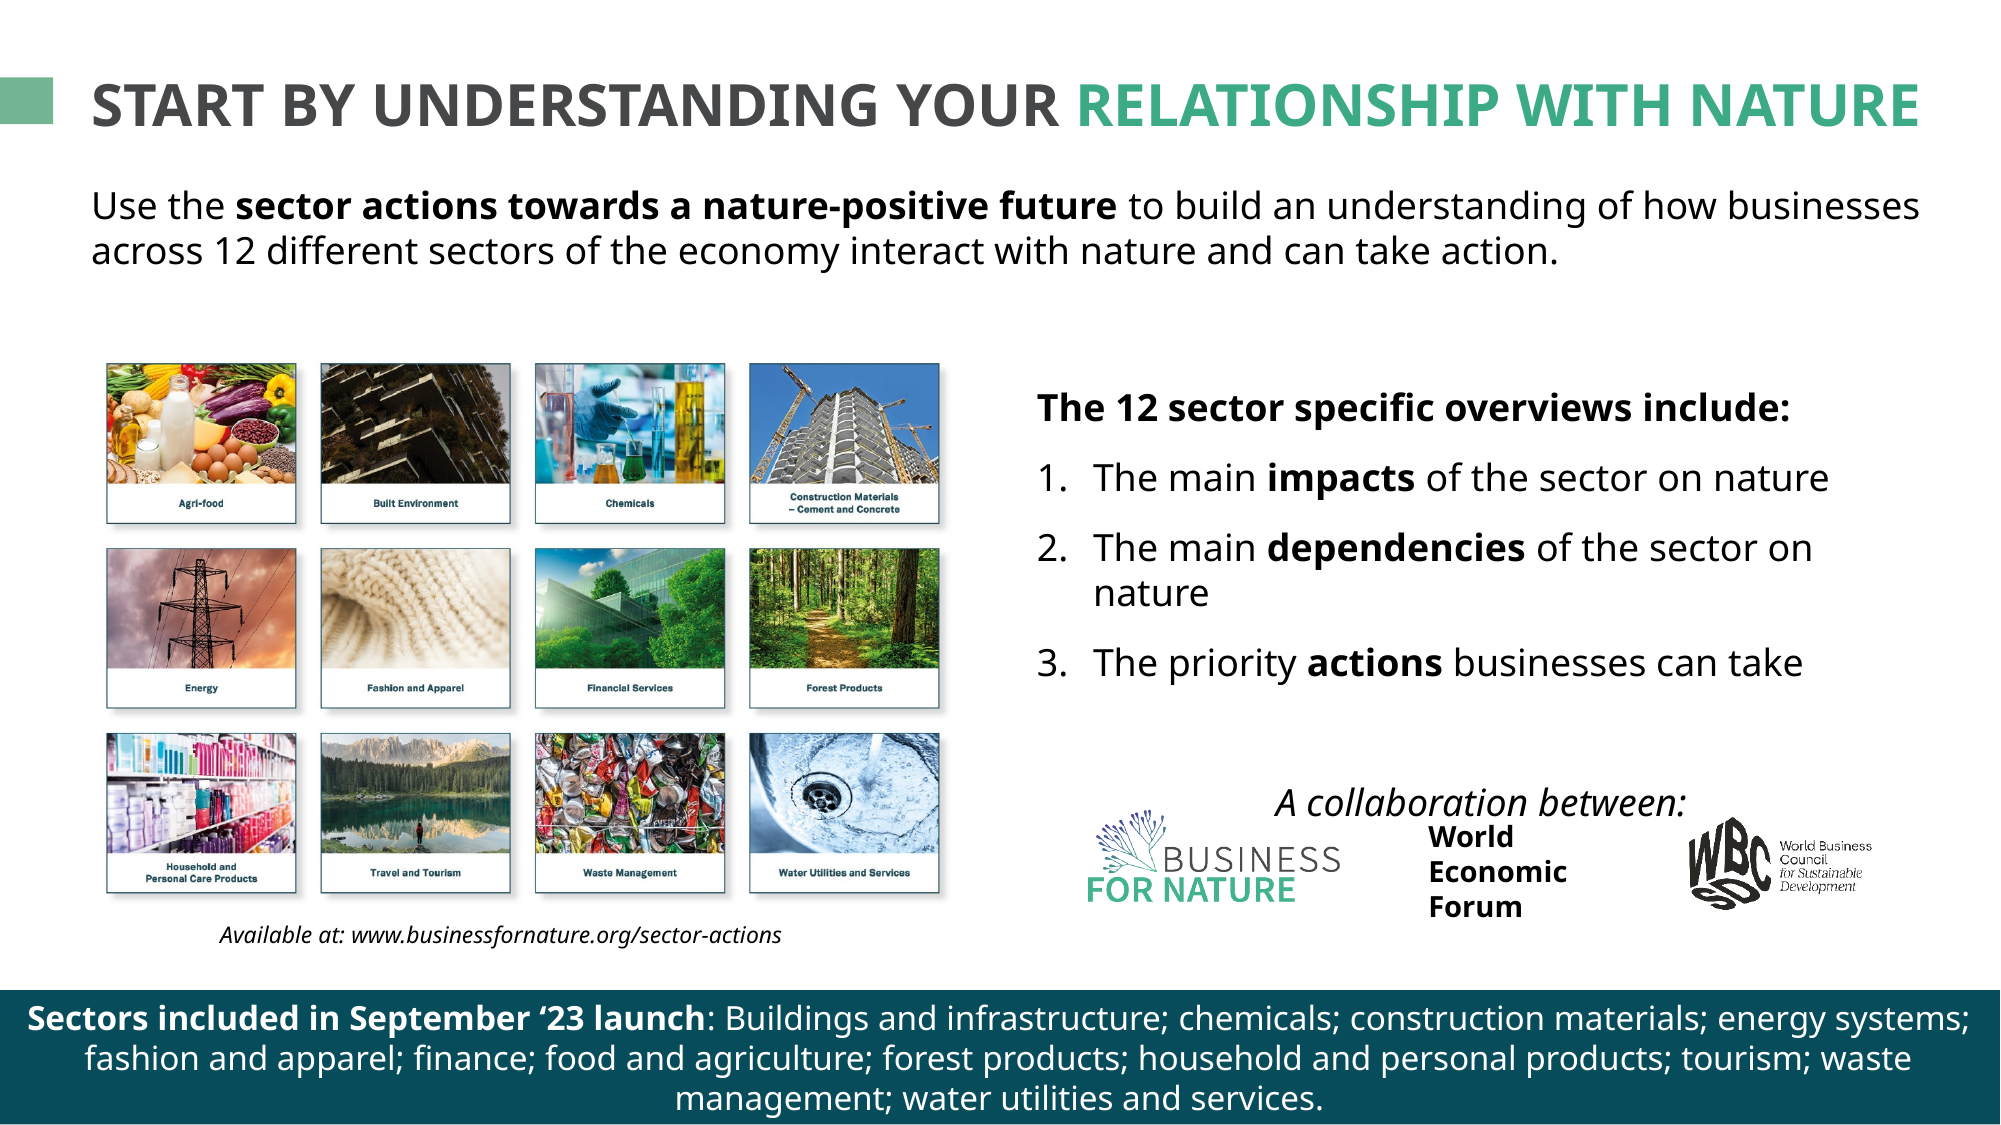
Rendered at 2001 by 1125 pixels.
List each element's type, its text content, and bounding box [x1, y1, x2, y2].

text_box Available at: www.businessfornature.org/sector-actions [62, 891, 941, 977]
text_box The 12 sector specific overviews include: The main impacts of the sector on nature The main dependencies of the sector on nature The priority actions businesses can take A collaboration between: [1021, 376, 1941, 883]
text_box Sectors included in September ‘23 launch: Buildings and infrastructure; chemicals; construction materials; energy systems; fashion and apparel; finance; food and agriculture; forest products; household and personal products; tourism; waste management; water utilities and services. [0, 990, 2000, 1125]
picture [1088, 809, 1340, 902]
picture [72, 326, 979, 930]
text_box World Economic Forum [1413, 811, 1583, 931]
picture [1667, 796, 1892, 930]
title START BY UNDERSTANDING YOUR RELATIONSHIP WITH NATURE [76, 39, 1964, 175]
text_box Use the sector actions towards a nature-positive future to build an understanding of how businesses across 12 different sectors of the economy interact with nature and can take action. [76, 175, 1941, 280]
